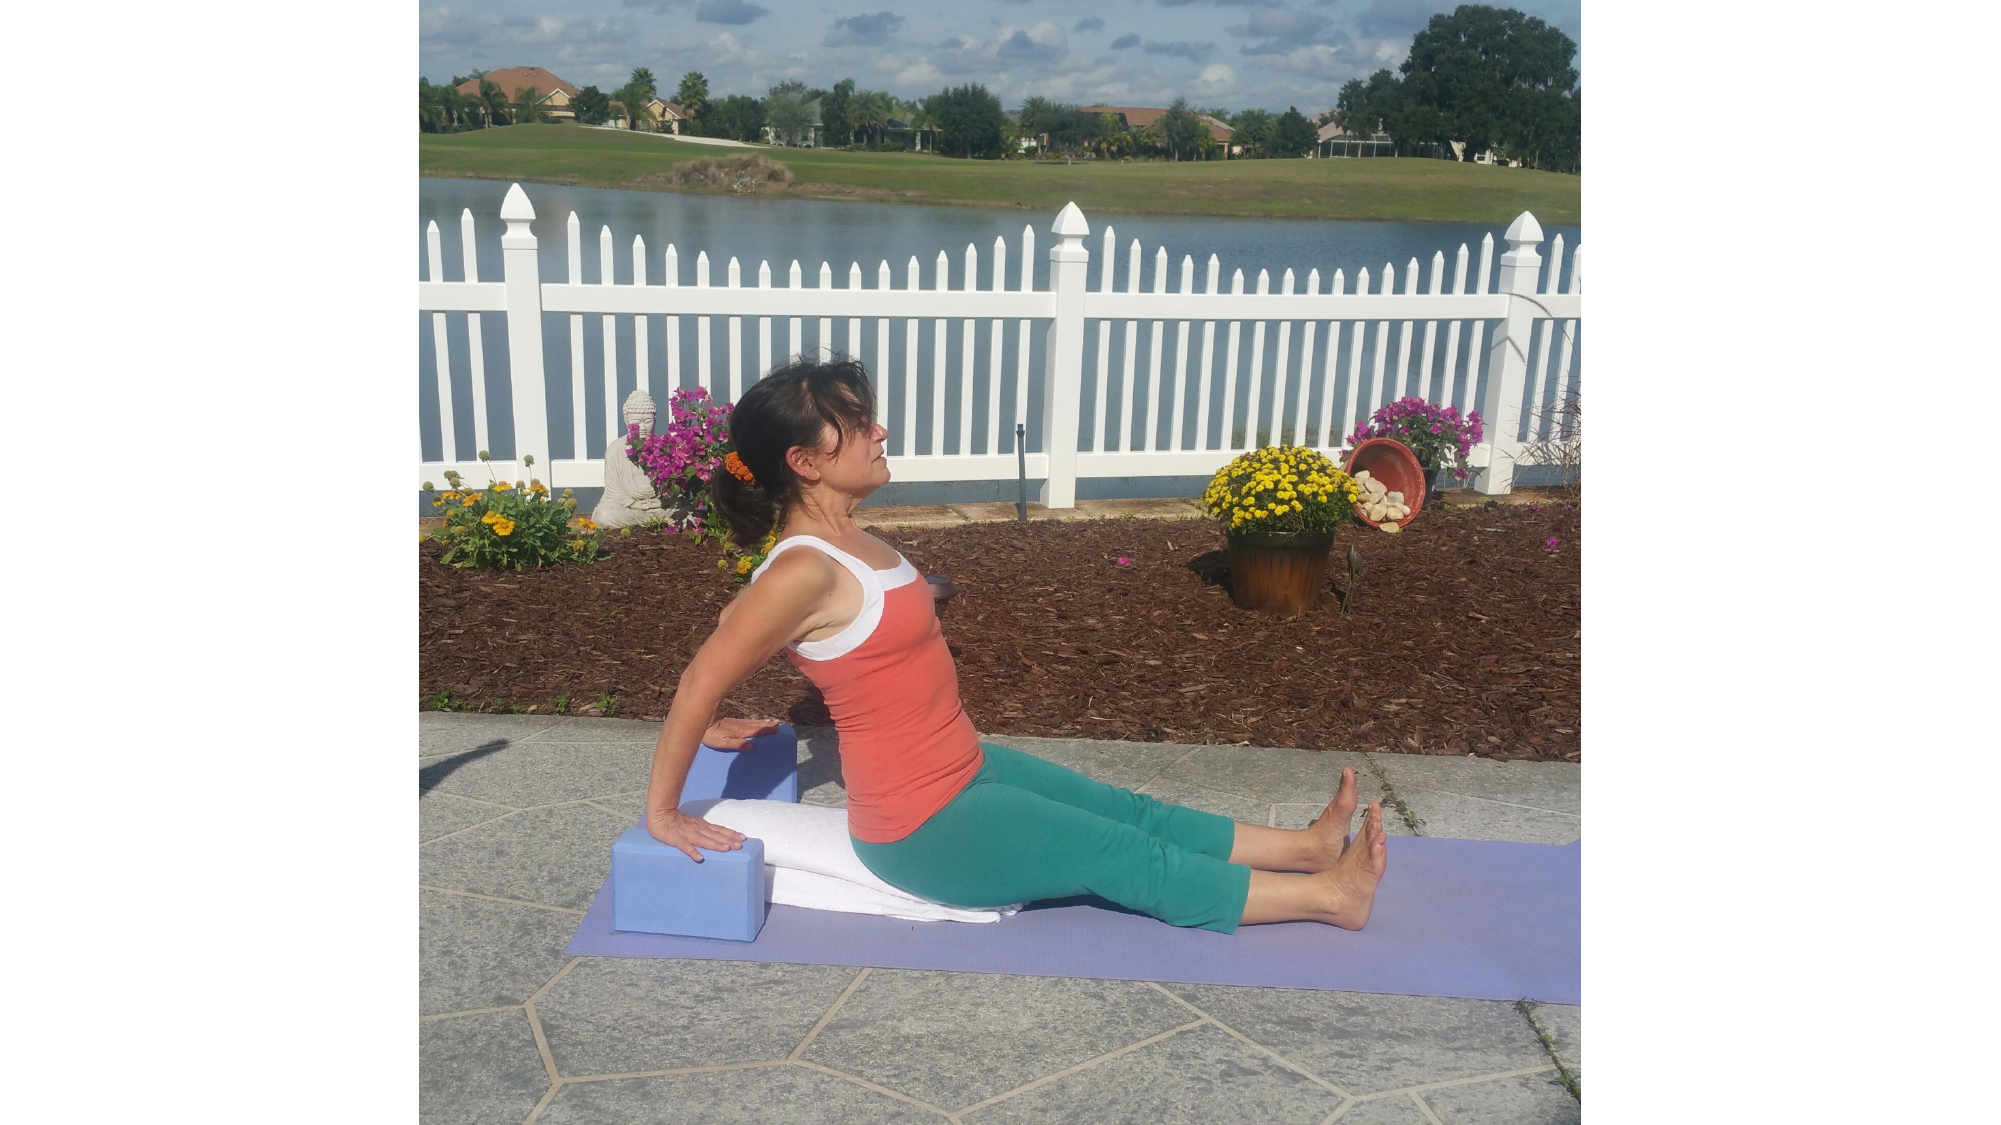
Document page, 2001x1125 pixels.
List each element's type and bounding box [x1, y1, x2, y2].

picture [419, 0, 1581, 1125]
